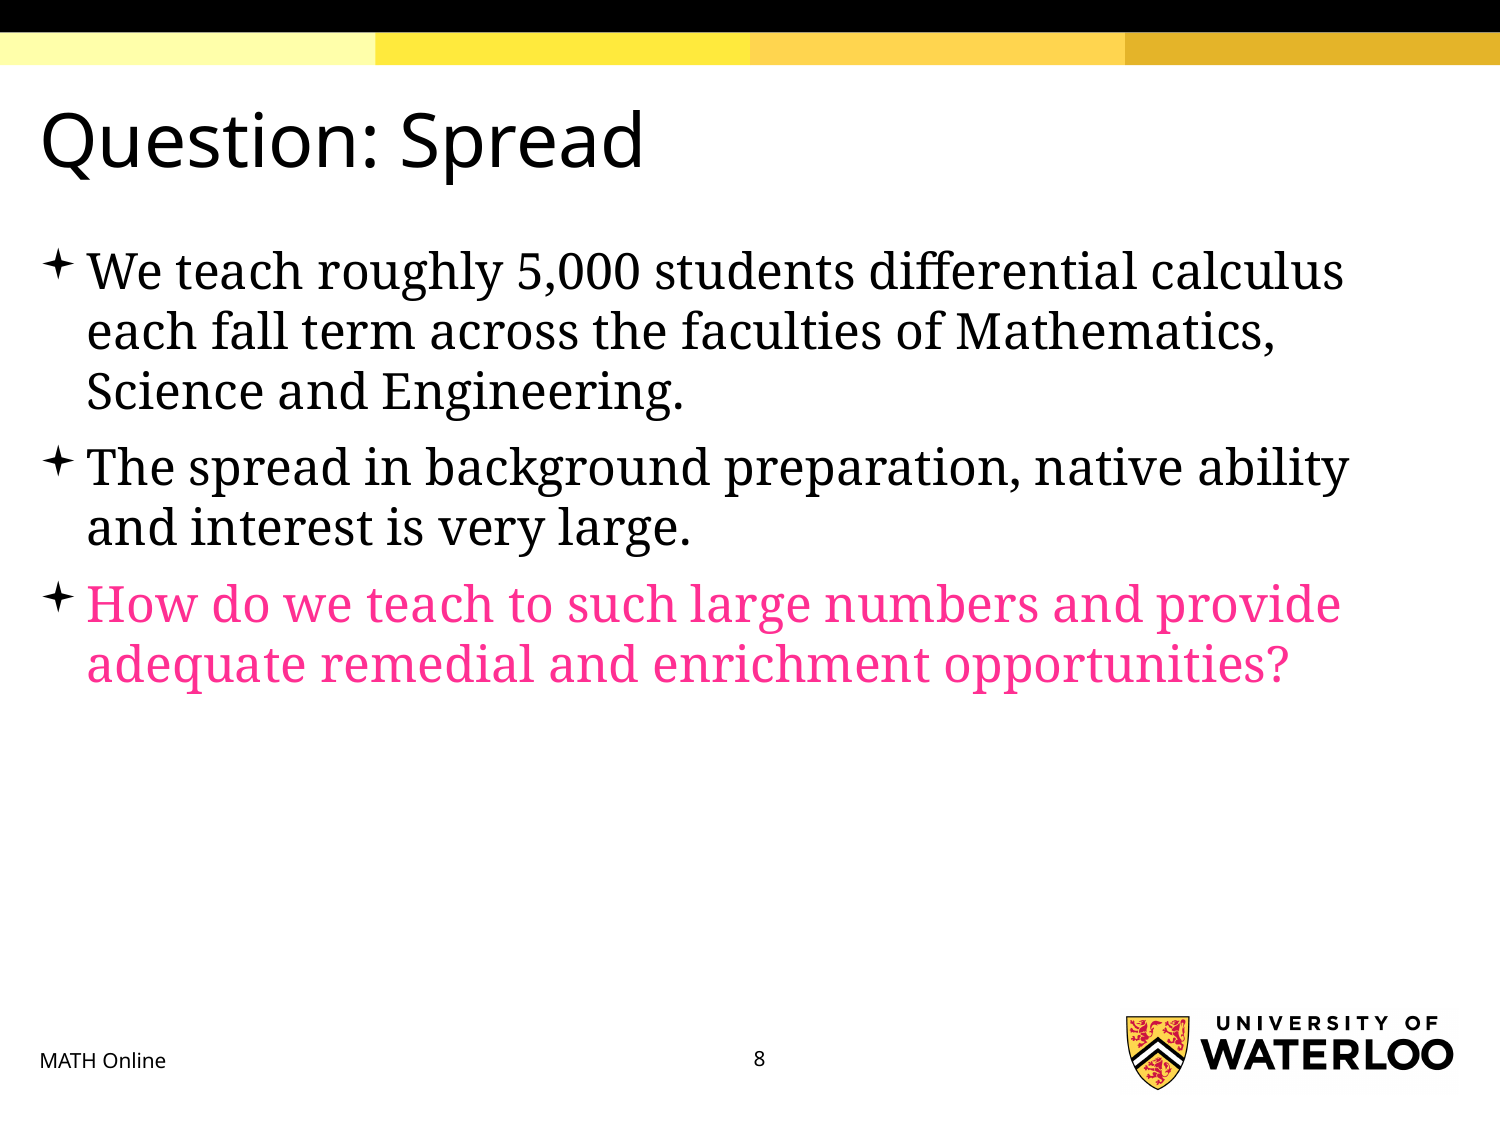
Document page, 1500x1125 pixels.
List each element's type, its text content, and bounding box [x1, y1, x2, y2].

list We teach roughly 5,000 students differential calculus each fall term across the faculties of Mathematics, Science and Engineering. The spread in background preparation, native ability and interest is very large. How do we teach to such large numbers and provide adequate remedial and enrichment opportunities? [31, 231, 1456, 987]
title Question: Spread [31, 70, 1456, 219]
text_box MATH Online [31, 1039, 675, 1080]
picture [1120, 1008, 1459, 1095]
slide_number 8 [743, 1039, 776, 1081]
